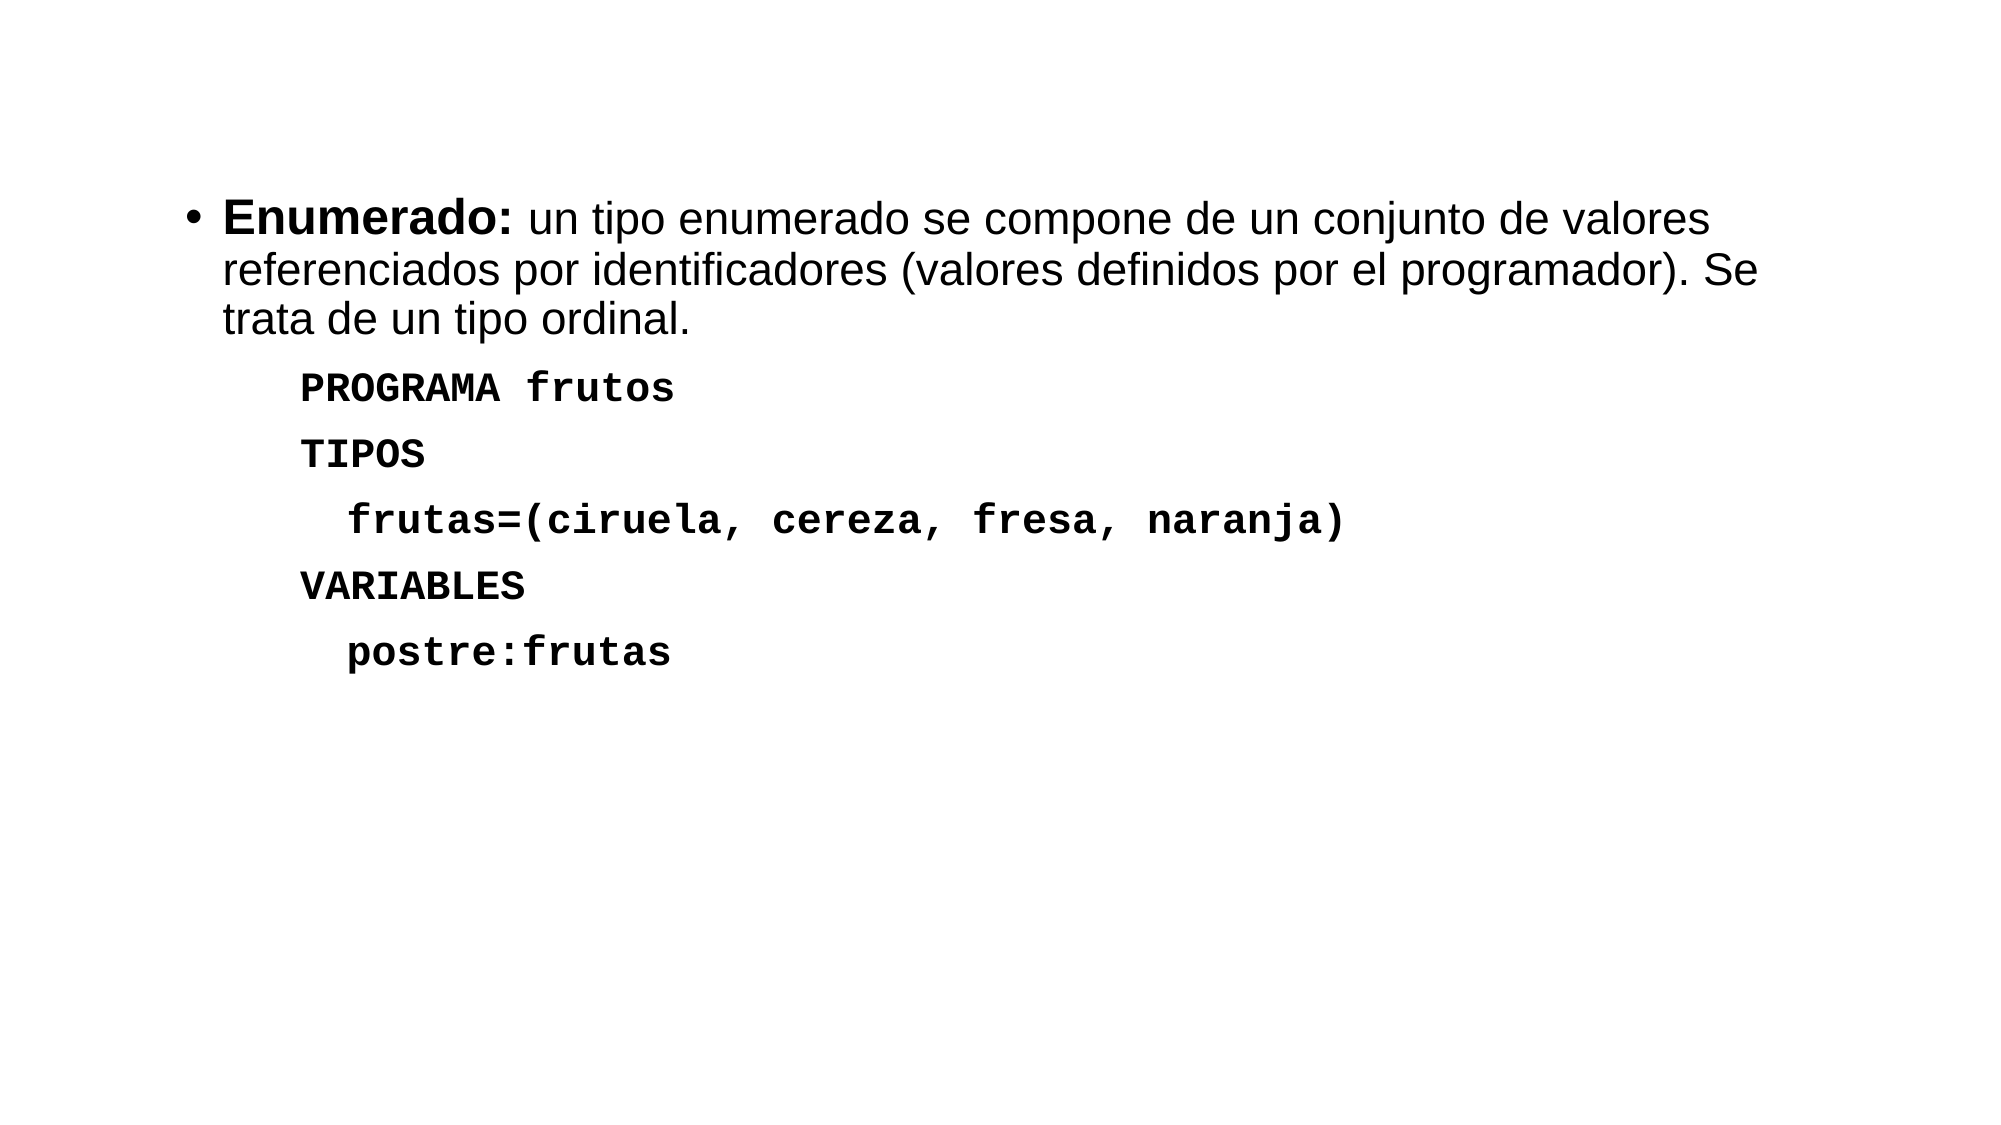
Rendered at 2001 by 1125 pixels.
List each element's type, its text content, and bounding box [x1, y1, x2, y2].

text_box Enumerado: un tipo enumerado se compone de un conjunto de valores referenciados por identificadores (valores definidos por el programador). Se trata de un tipo ordinal. PROGRAMA frutos TIPOS frutas=(ciruela, cereza, fresa, naranja) VARIABLES postre:frutas [170, 184, 1830, 941]
